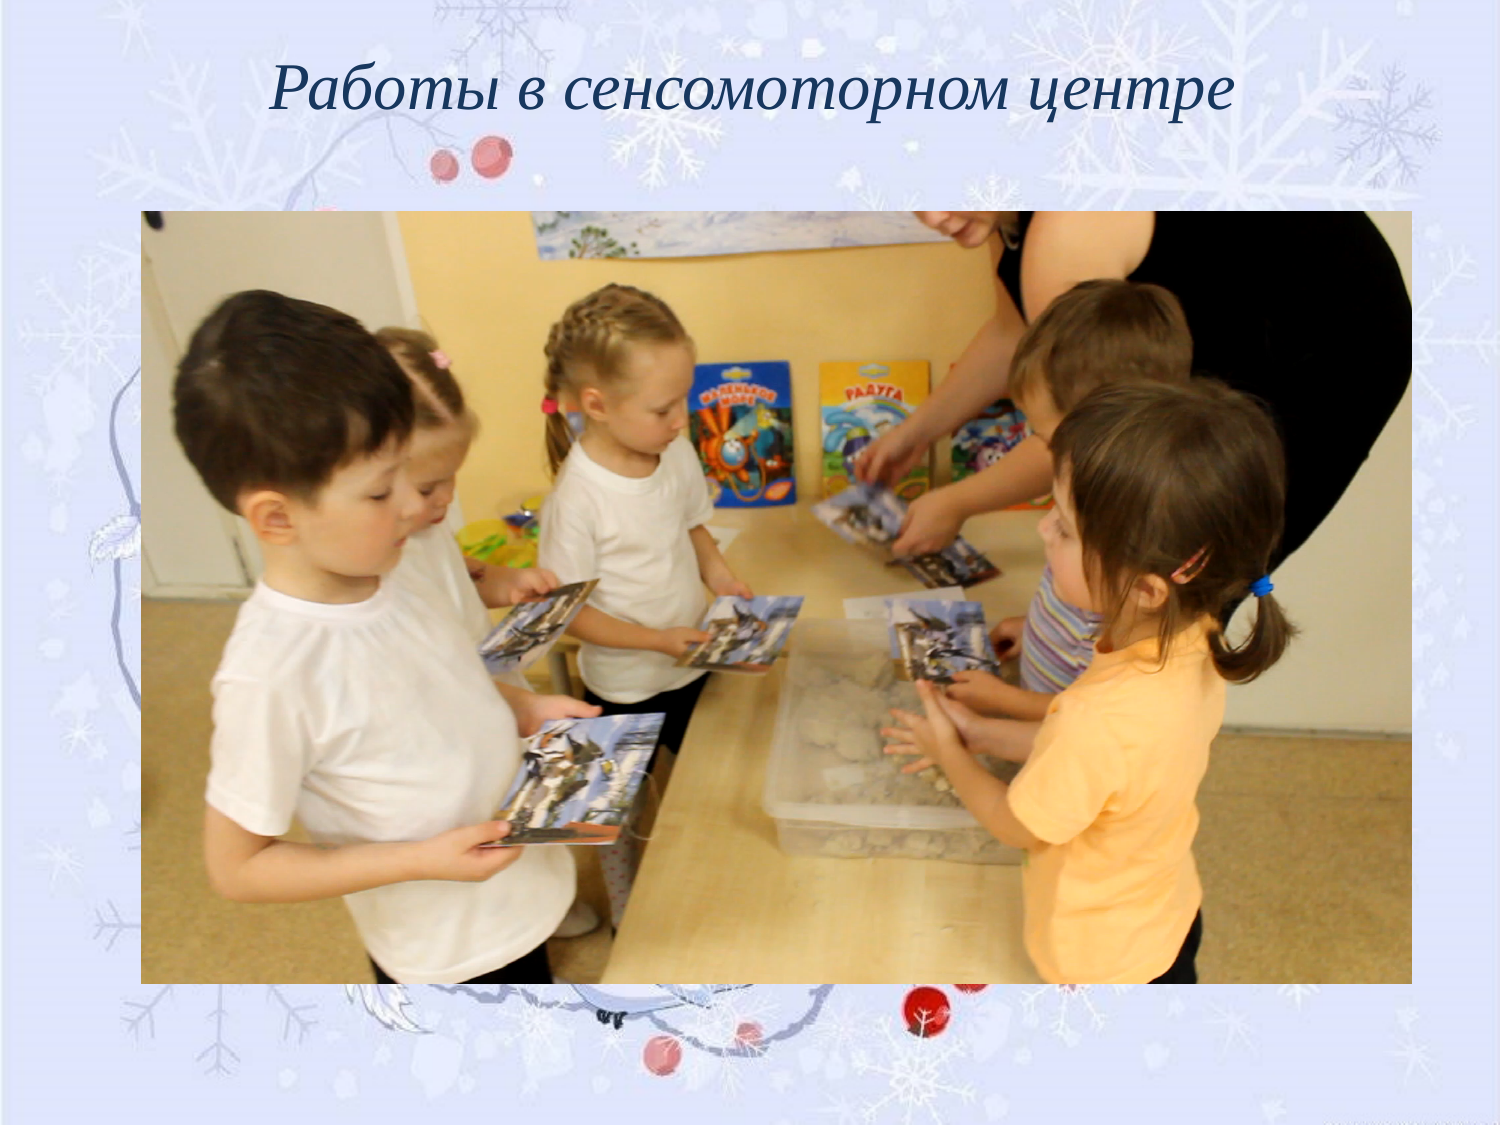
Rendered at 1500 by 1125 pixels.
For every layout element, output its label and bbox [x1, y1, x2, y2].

picture [0, 0, 1500, 1125]
text_box [140, 210, 1413, 985]
